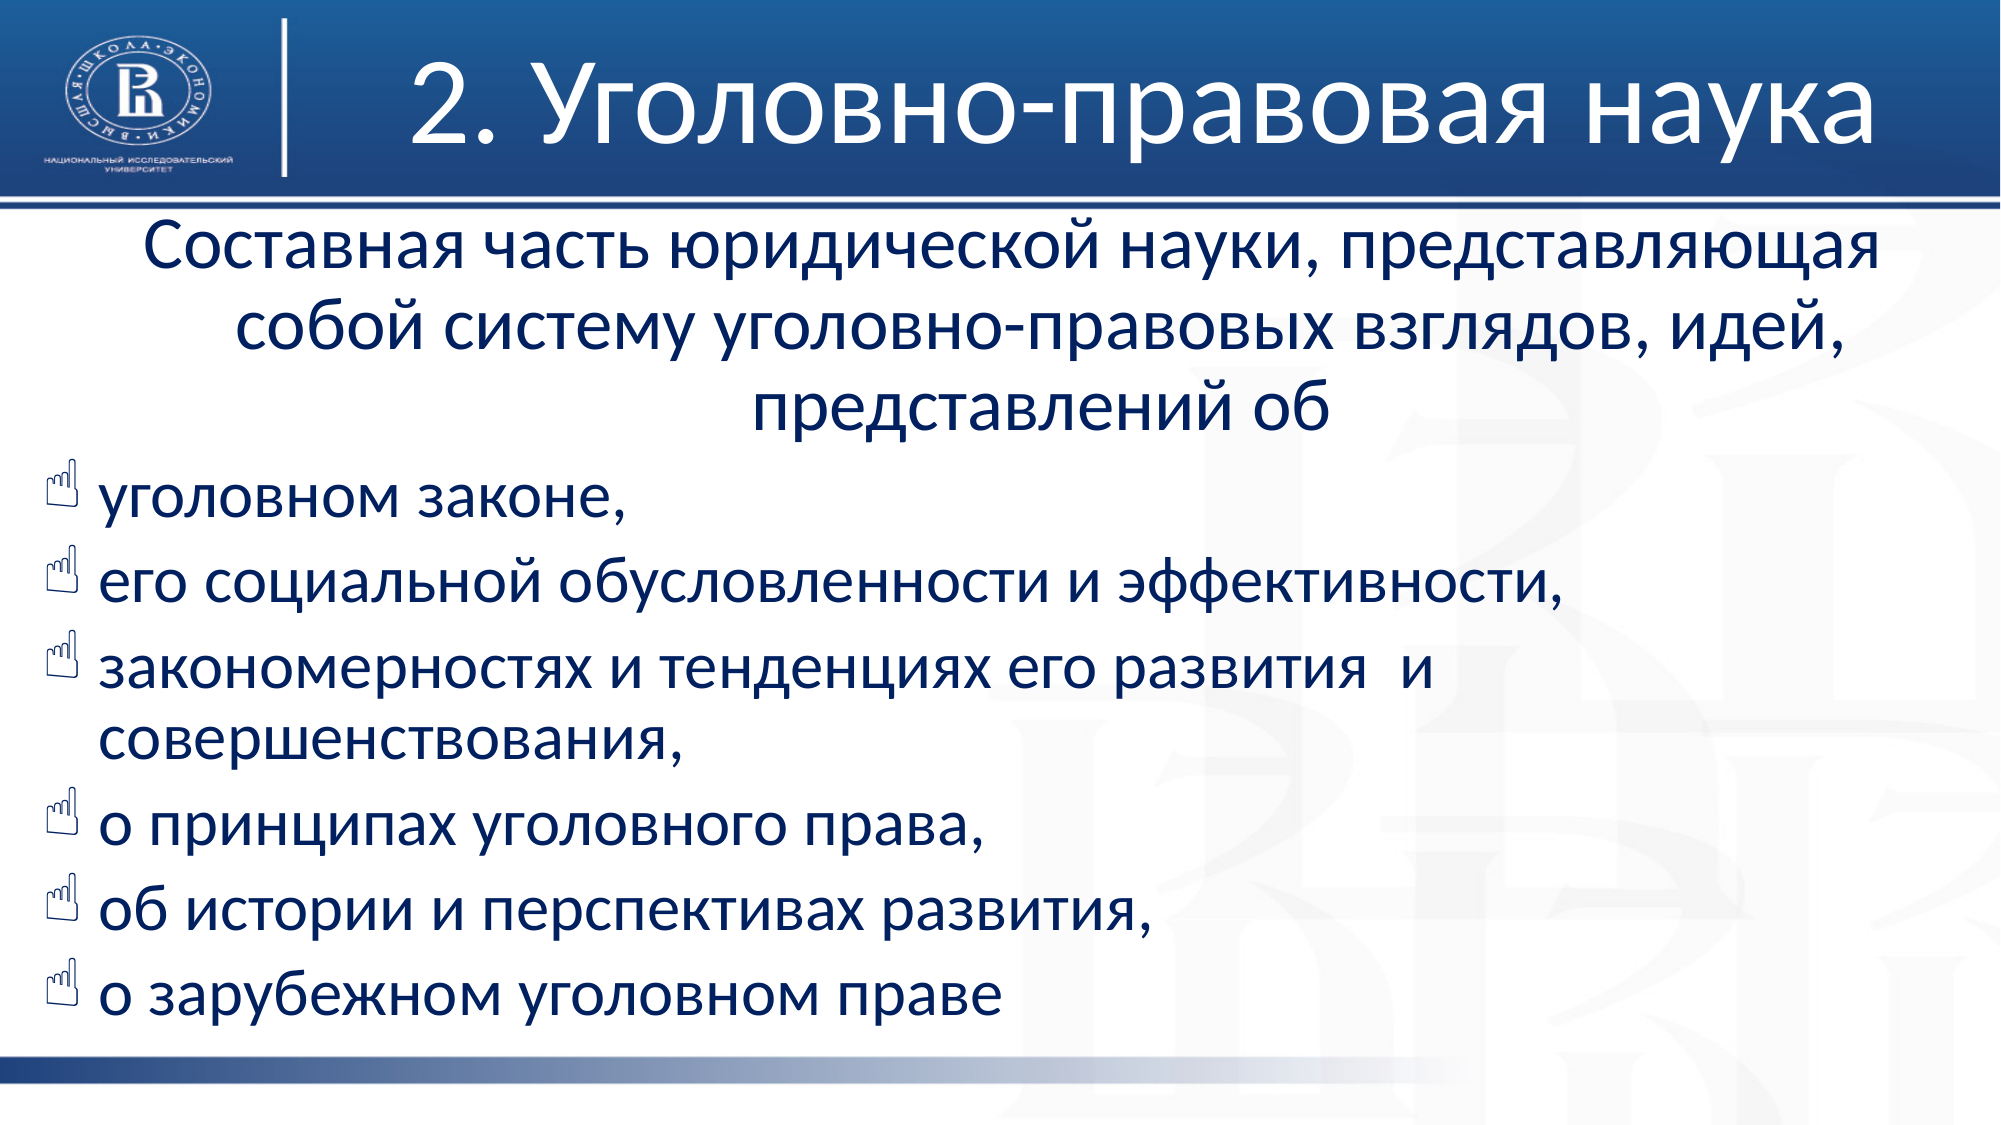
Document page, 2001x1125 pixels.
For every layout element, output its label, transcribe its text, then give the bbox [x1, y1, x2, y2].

list Составная часть юридической науки, представляющая собой систему уголовно-правовых взглядов, идей, представлений об уголовном законе, его социальной обусловленности и эффективности, закономерностях и тенденциях его развития и совершенствования, о принципах уголовного права, об истории и перспективах развития, о зарубежном уголовном праве [27, 196, 2000, 1125]
title 2. Уголовно-правовая наука [288, 0, 2000, 187]
picture [0, 0, 2001, 1125]
